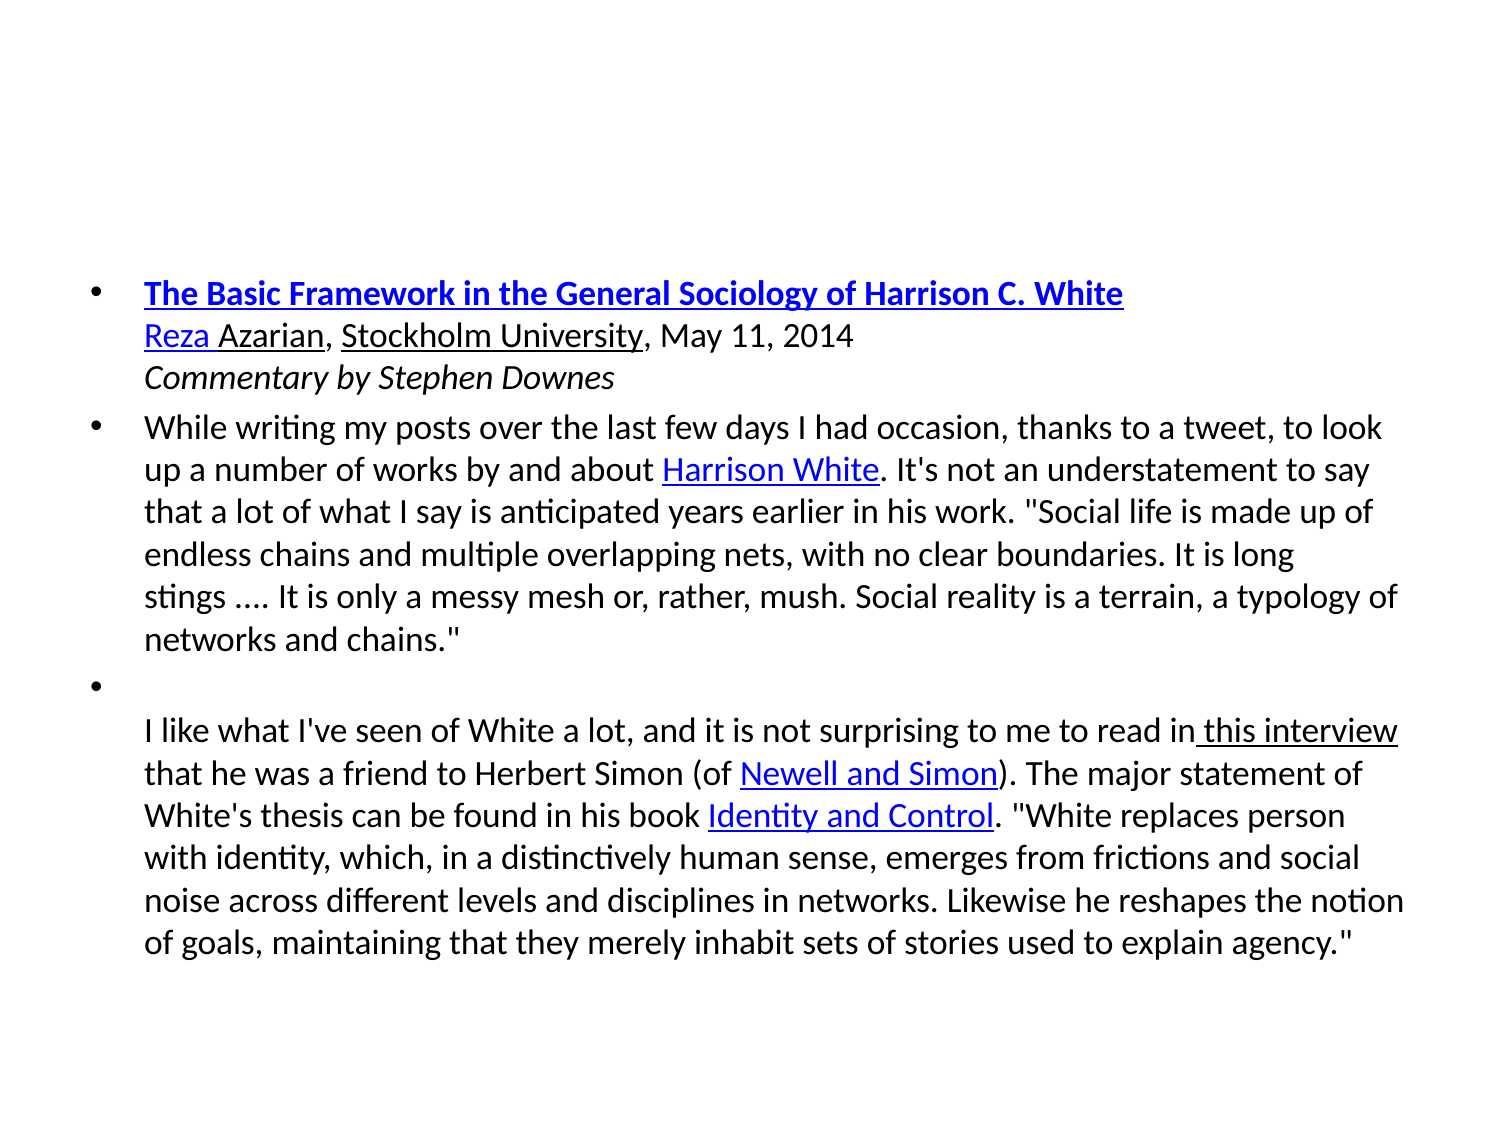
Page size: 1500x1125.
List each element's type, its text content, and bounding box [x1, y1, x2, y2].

list The Basic Framework in the General Sociology of Harrison C. White Reza Azarian, Stockholm University, May 11, 2014 Commentary by Stephen Downes While writing my posts over the last few days I had occasion, thanks to a tweet, to look up a number of works by and about Harrison White. It's not an understatement to say that a lot of what I say is anticipated years earlier in his work. "Social life is made up of endless chains and multiple overlapping nets, with no clear boundaries. It is long stings .... It is only a messy mesh or, rather, mush. Social reality is a terrain, a typology of networks and chains." I like what I've seen of White a lot, and it is not surprising to me to read in this interview that he was a friend to Herbert Simon (of Newell and Simon). The major statement of White's thesis can be found in his book Identity and Control. "White replaces person with identity, which, in a distinctively human sense, emerges from frictions and social noise across different levels and disciplines in networks. Likewise he reshapes the notion of goals, maintaining that they merely inhabit sets of stories used to explain agency." [75, 262, 1425, 1005]
